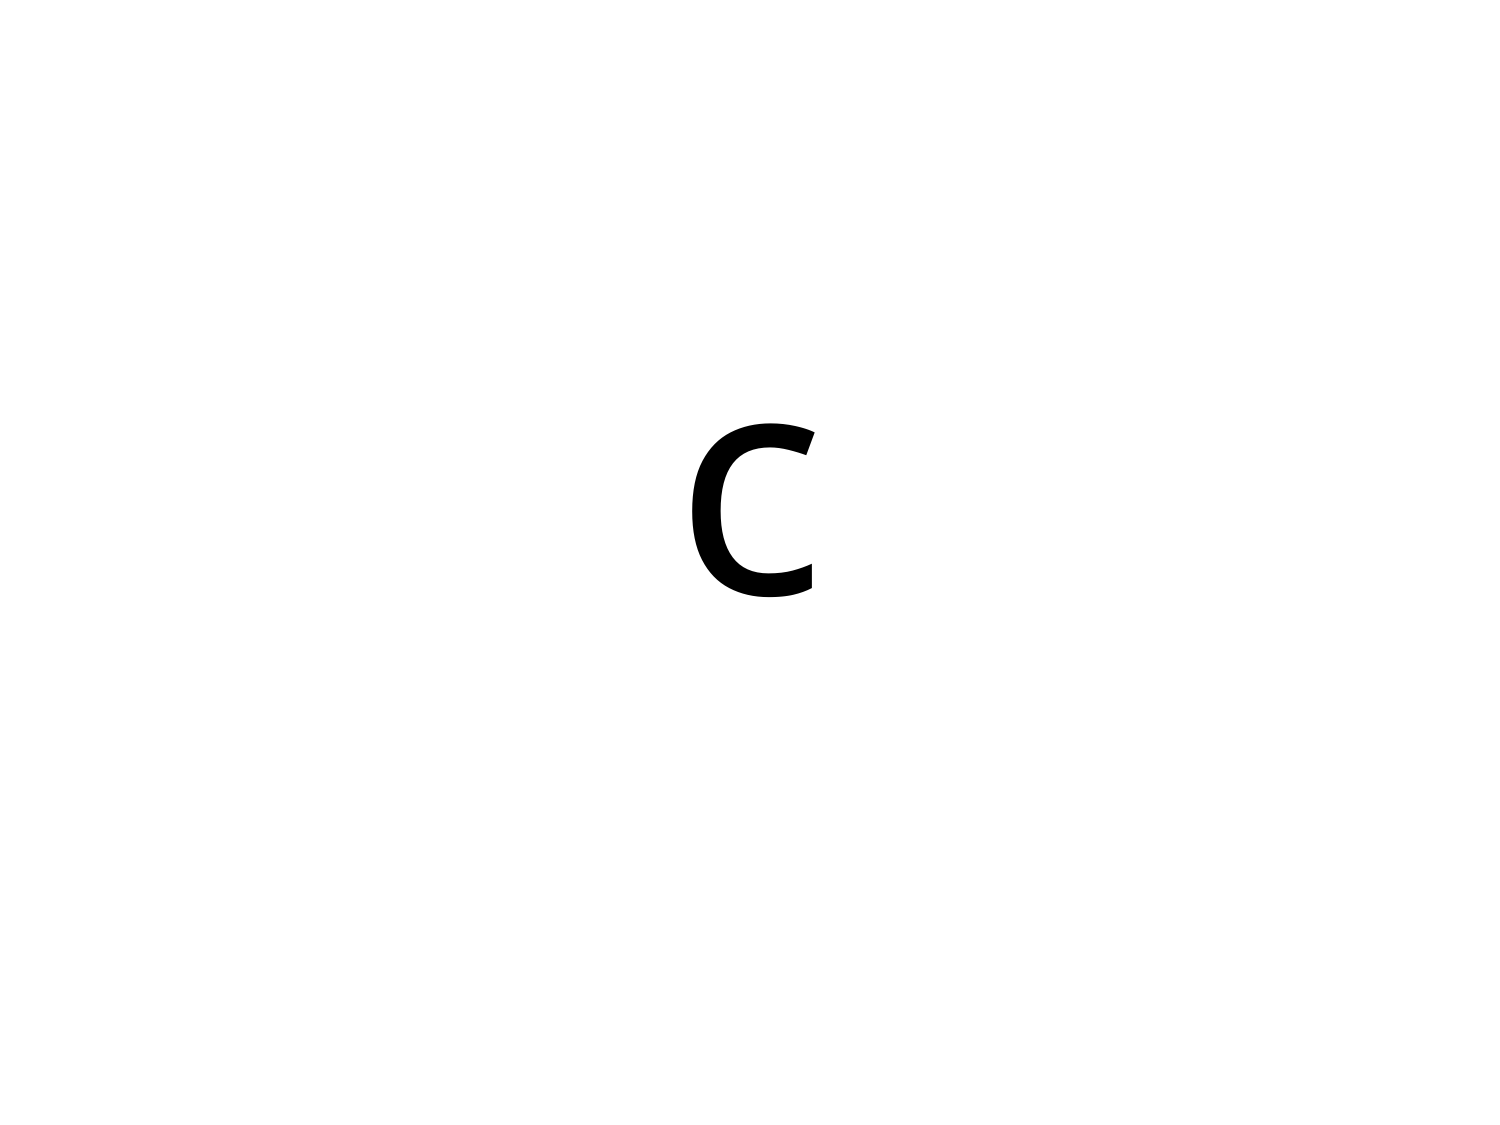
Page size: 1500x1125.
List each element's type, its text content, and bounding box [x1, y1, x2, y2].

title c [112, 349, 1388, 591]
